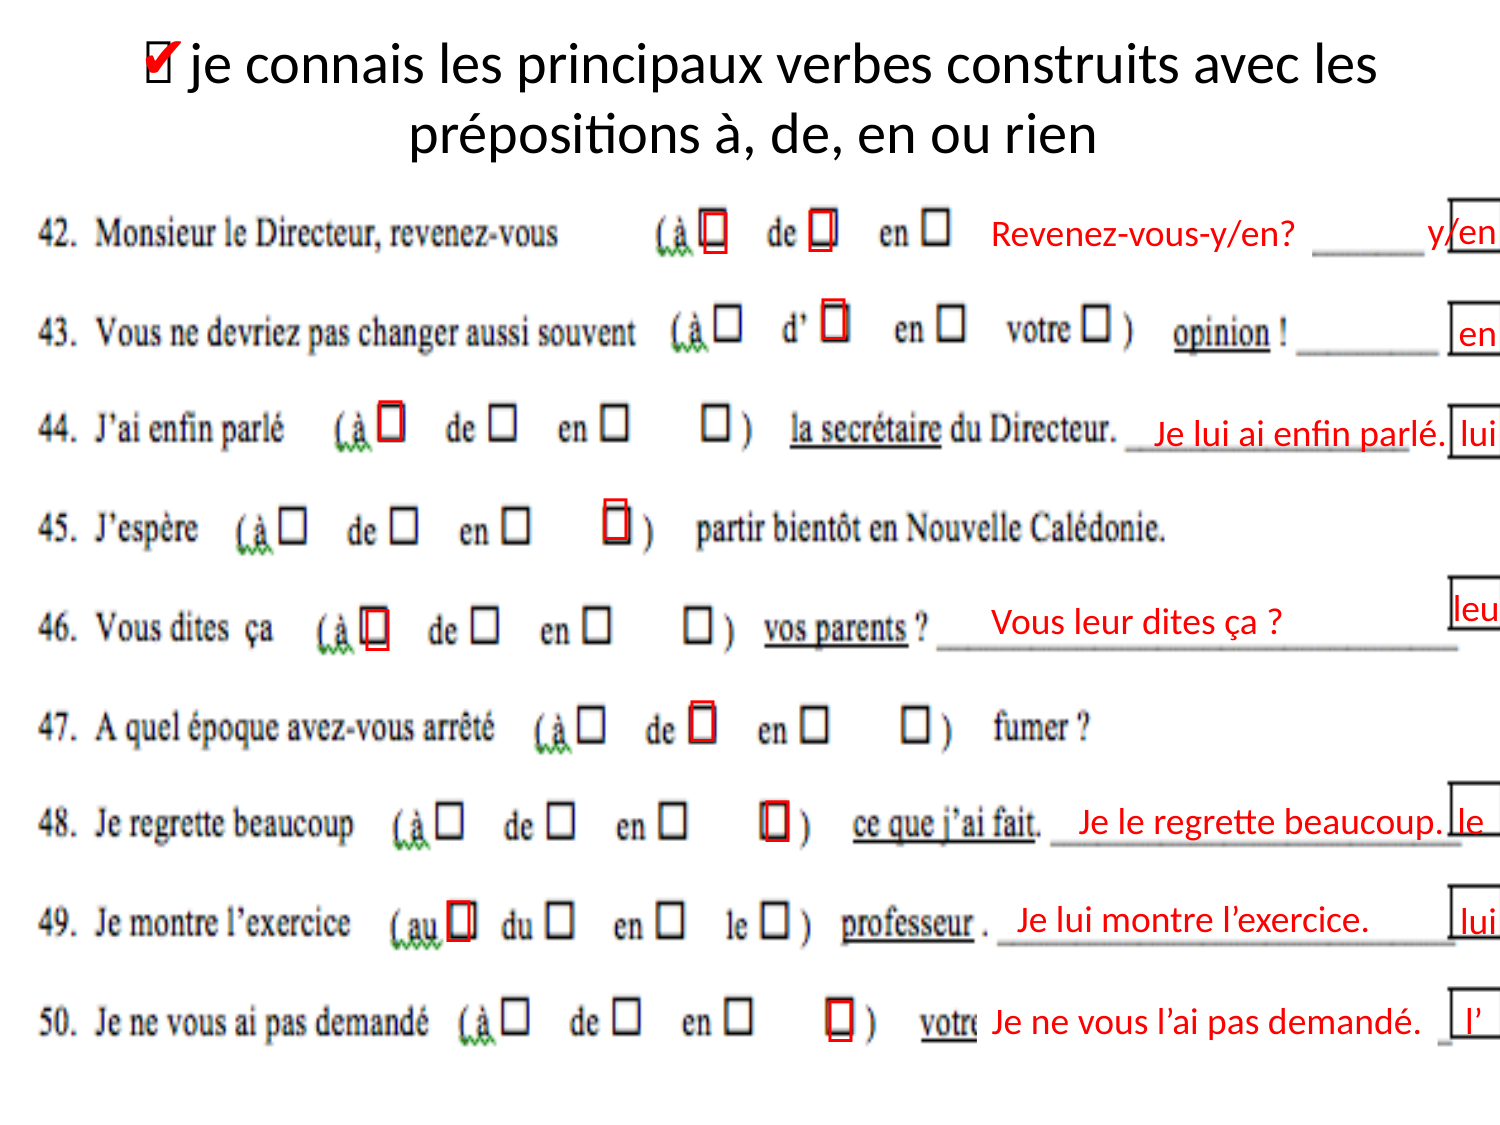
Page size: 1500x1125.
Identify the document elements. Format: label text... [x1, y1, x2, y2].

picture [19, 189, 1500, 1088]
text_box  je connais les principaux verbes construits avec les prépositions à, de, en ou rien [50, 1, 1471, 188]
text_box ✔ [124, 12, 213, 98]
